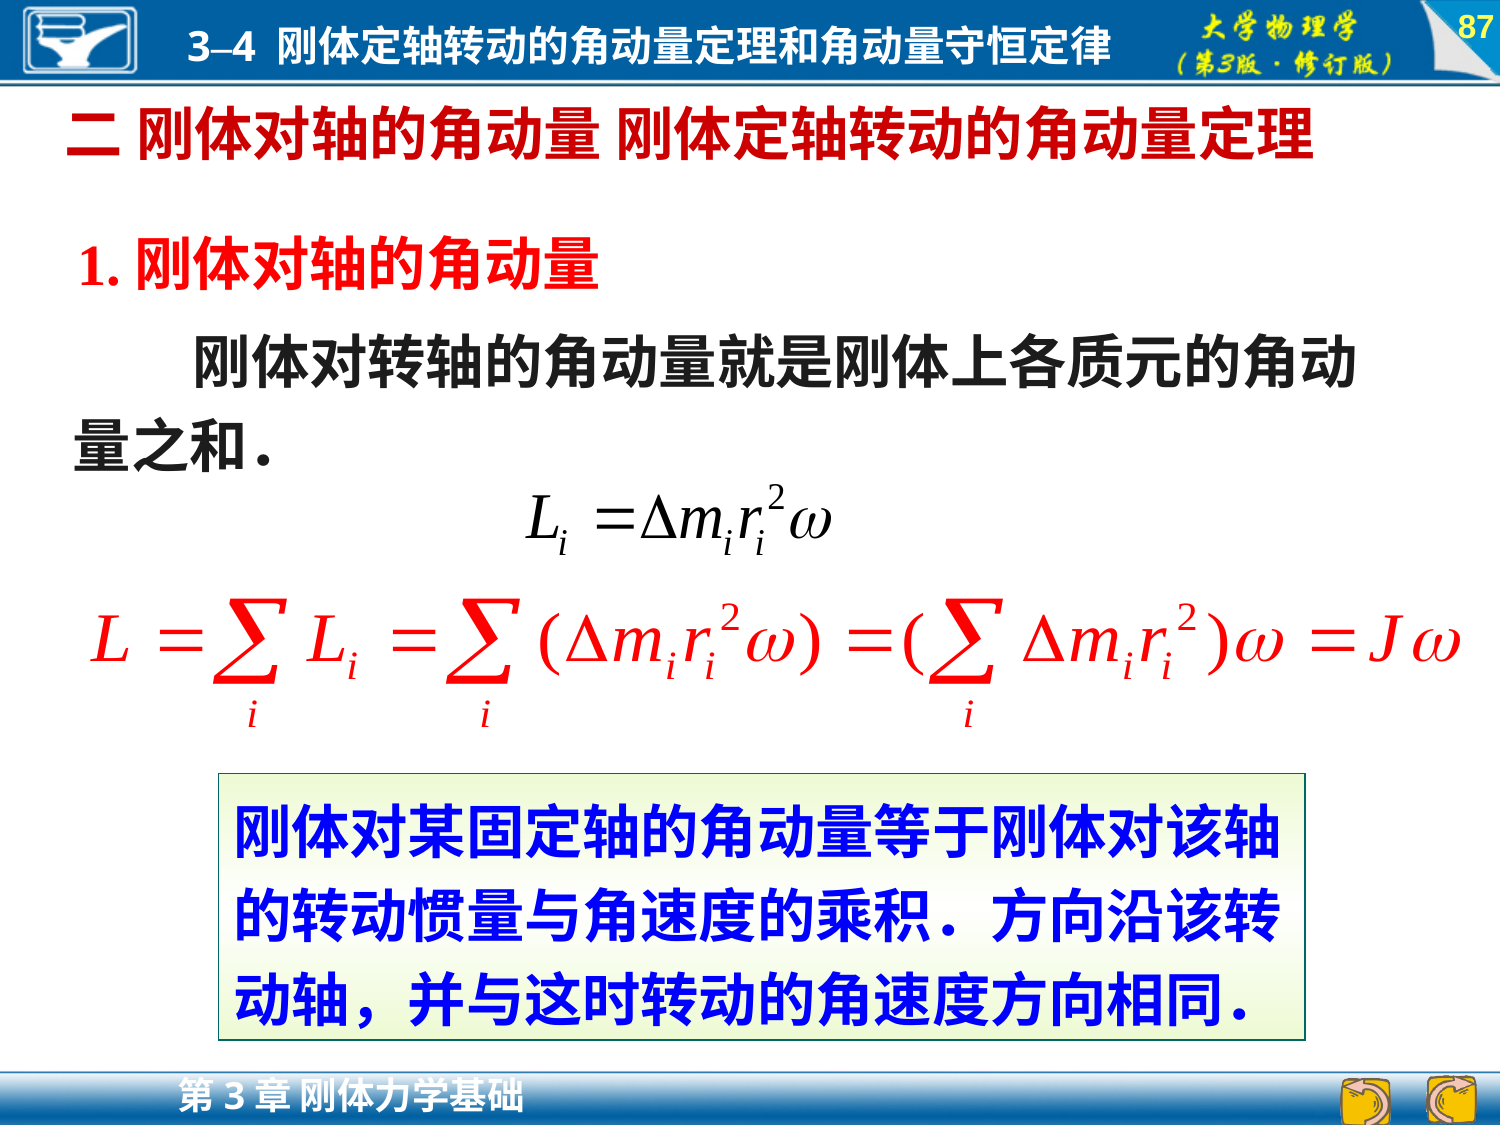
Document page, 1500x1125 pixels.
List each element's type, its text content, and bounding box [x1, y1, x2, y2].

footer 87 [1411, 0, 1500, 69]
text_box 二 刚体对轴的角动量 刚体定轴转动的角动量定理 [49, 90, 1447, 175]
text_box 1.刚体对轴的角动量 [62, 219, 680, 305]
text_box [76, 585, 1471, 739]
picture [0, 0, 1500, 1125]
text_box 刚体对转轴的角动量就是刚体上各质元的角动量之和． [58, 303, 1400, 486]
text_box 刚体对某固定轴的角动量等于刚体对该轴的转动惯量与角速度的乘积．方向沿该转动轴，并与这时转动的角速度方向相同． [218, 773, 1306, 1041]
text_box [514, 467, 845, 572]
